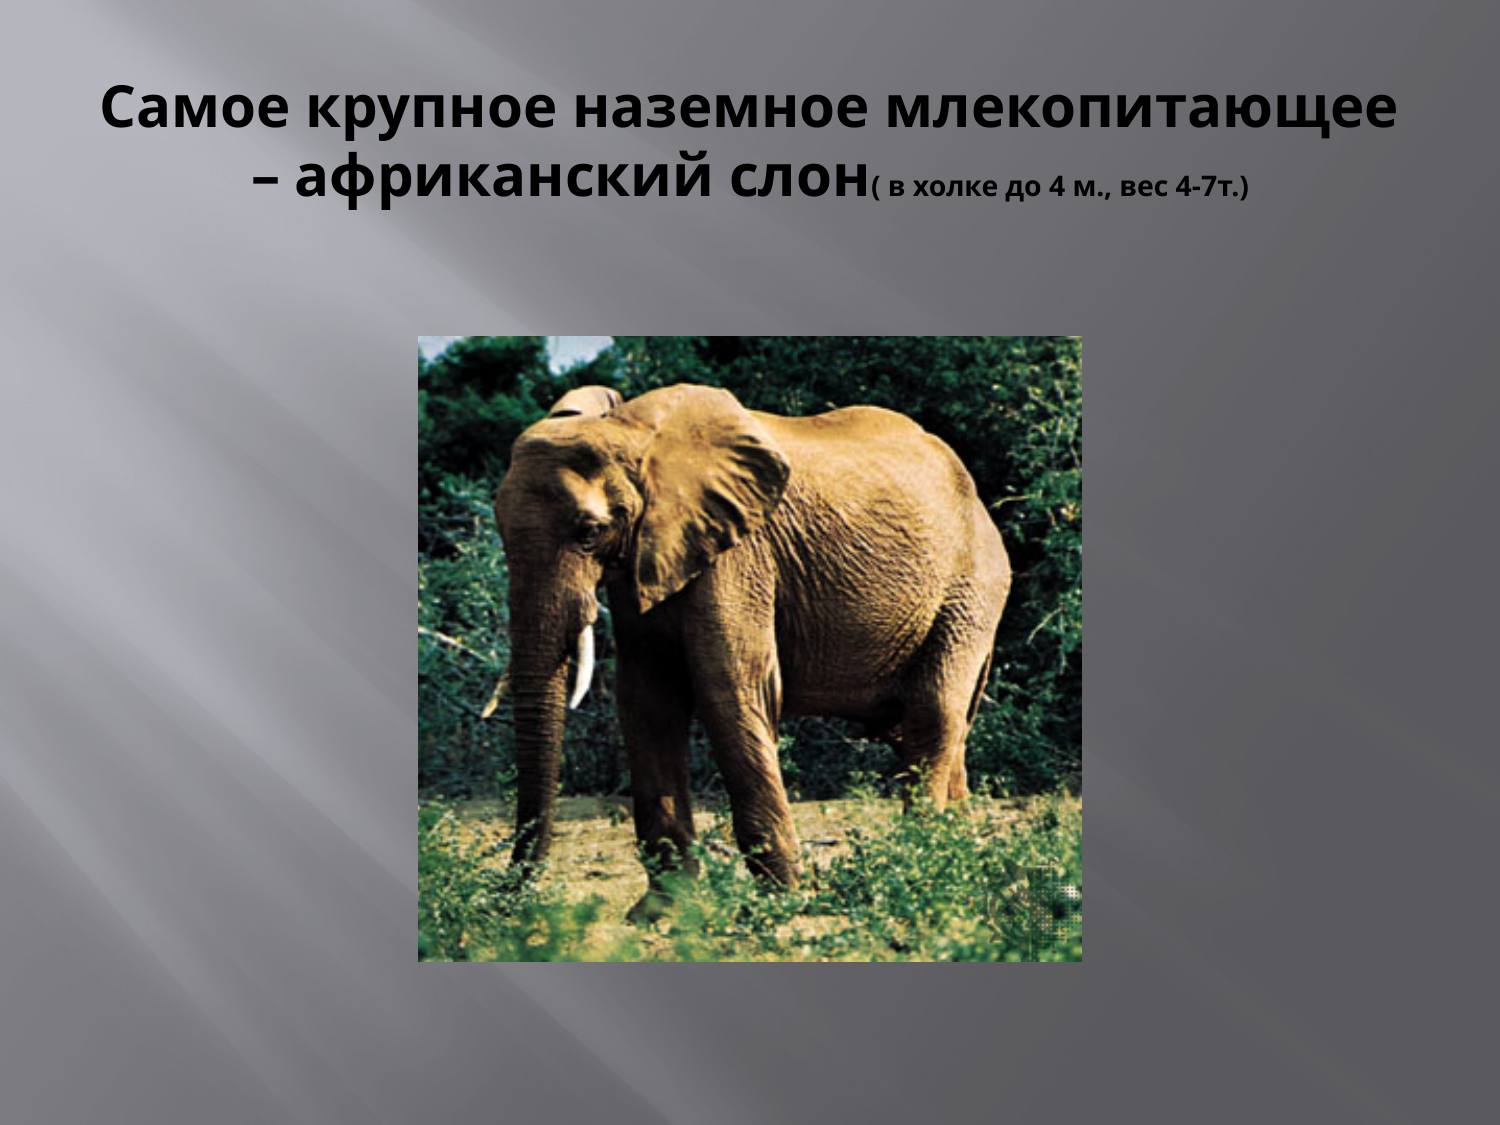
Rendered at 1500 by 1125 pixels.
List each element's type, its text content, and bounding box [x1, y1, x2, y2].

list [418, 335, 1082, 962]
title Самое крупное наземное млекопитающее – африканский слон( в холке до 4 м., вес 4-7т.) [75, 45, 1425, 233]
